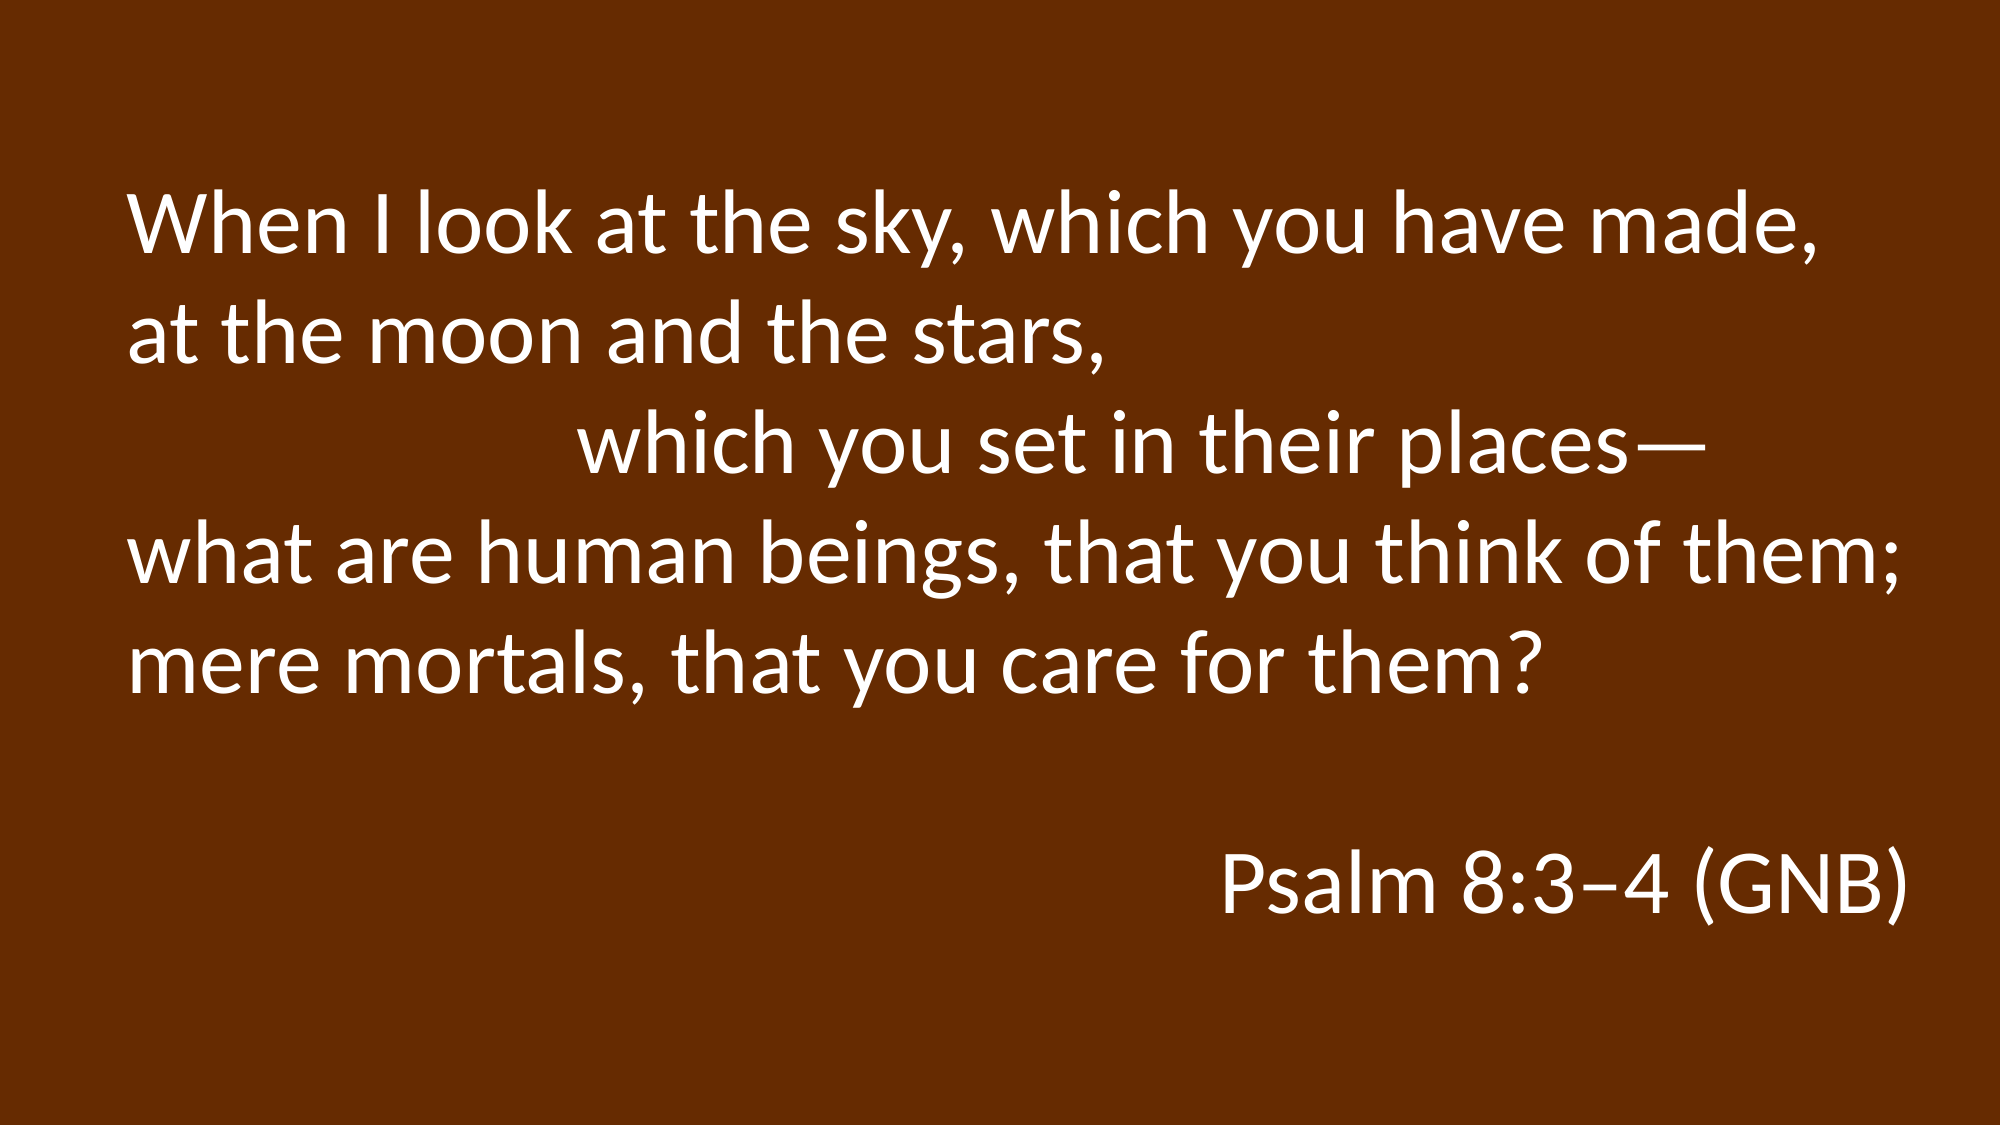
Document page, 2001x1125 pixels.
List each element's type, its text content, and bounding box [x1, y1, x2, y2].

text_box When I look at the sky, which you have made, at the moon and the stars, which you set in their places— what are human beings, that you think of them; mere mortals, that you care for them? Psalm 8:3–4 (GNB) [111, 154, 1929, 940]
